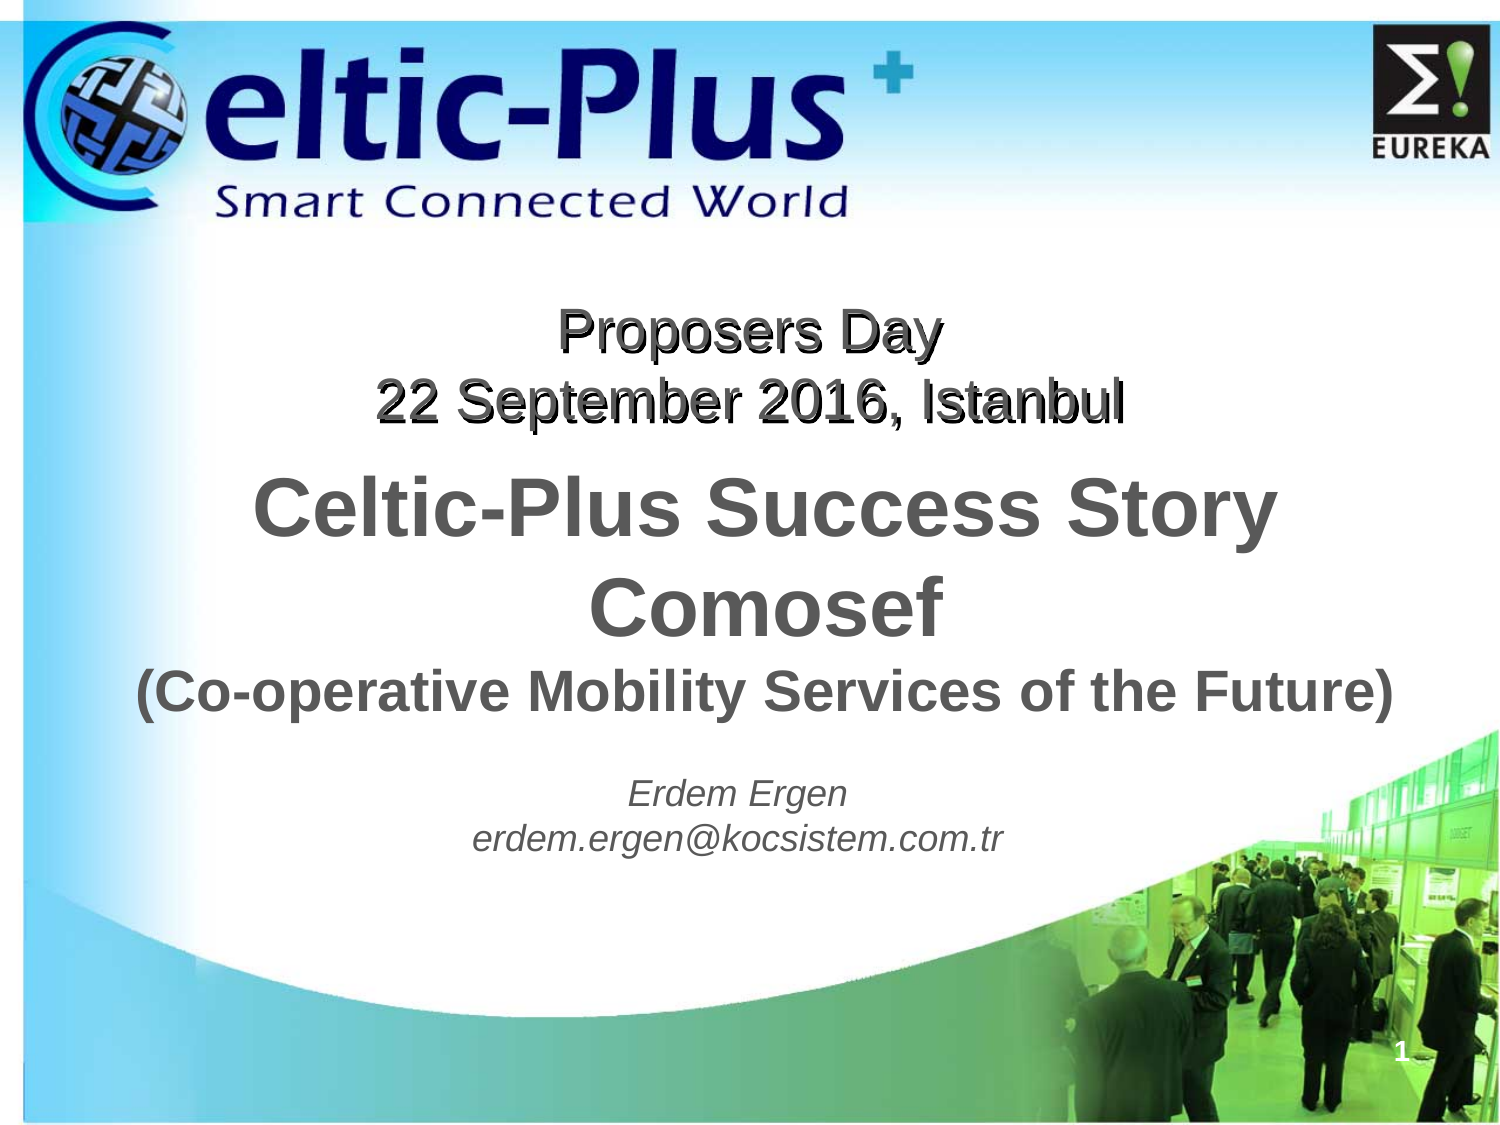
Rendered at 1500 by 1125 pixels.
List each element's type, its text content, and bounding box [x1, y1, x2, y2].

slide_number 1 [1074, 1024, 1425, 1103]
picture [0, 0, 1500, 1125]
text_box Celtic-Plus Success Story Comosef (Co-operative Mobility Services of the Future) [57, 468, 1475, 710]
title Proposers Day 22 September 2016, Istanbul [112, 240, 1388, 468]
text_box Erdem Ergen erdem.ergen@kocsistem.com.tr [100, 716, 1376, 958]
